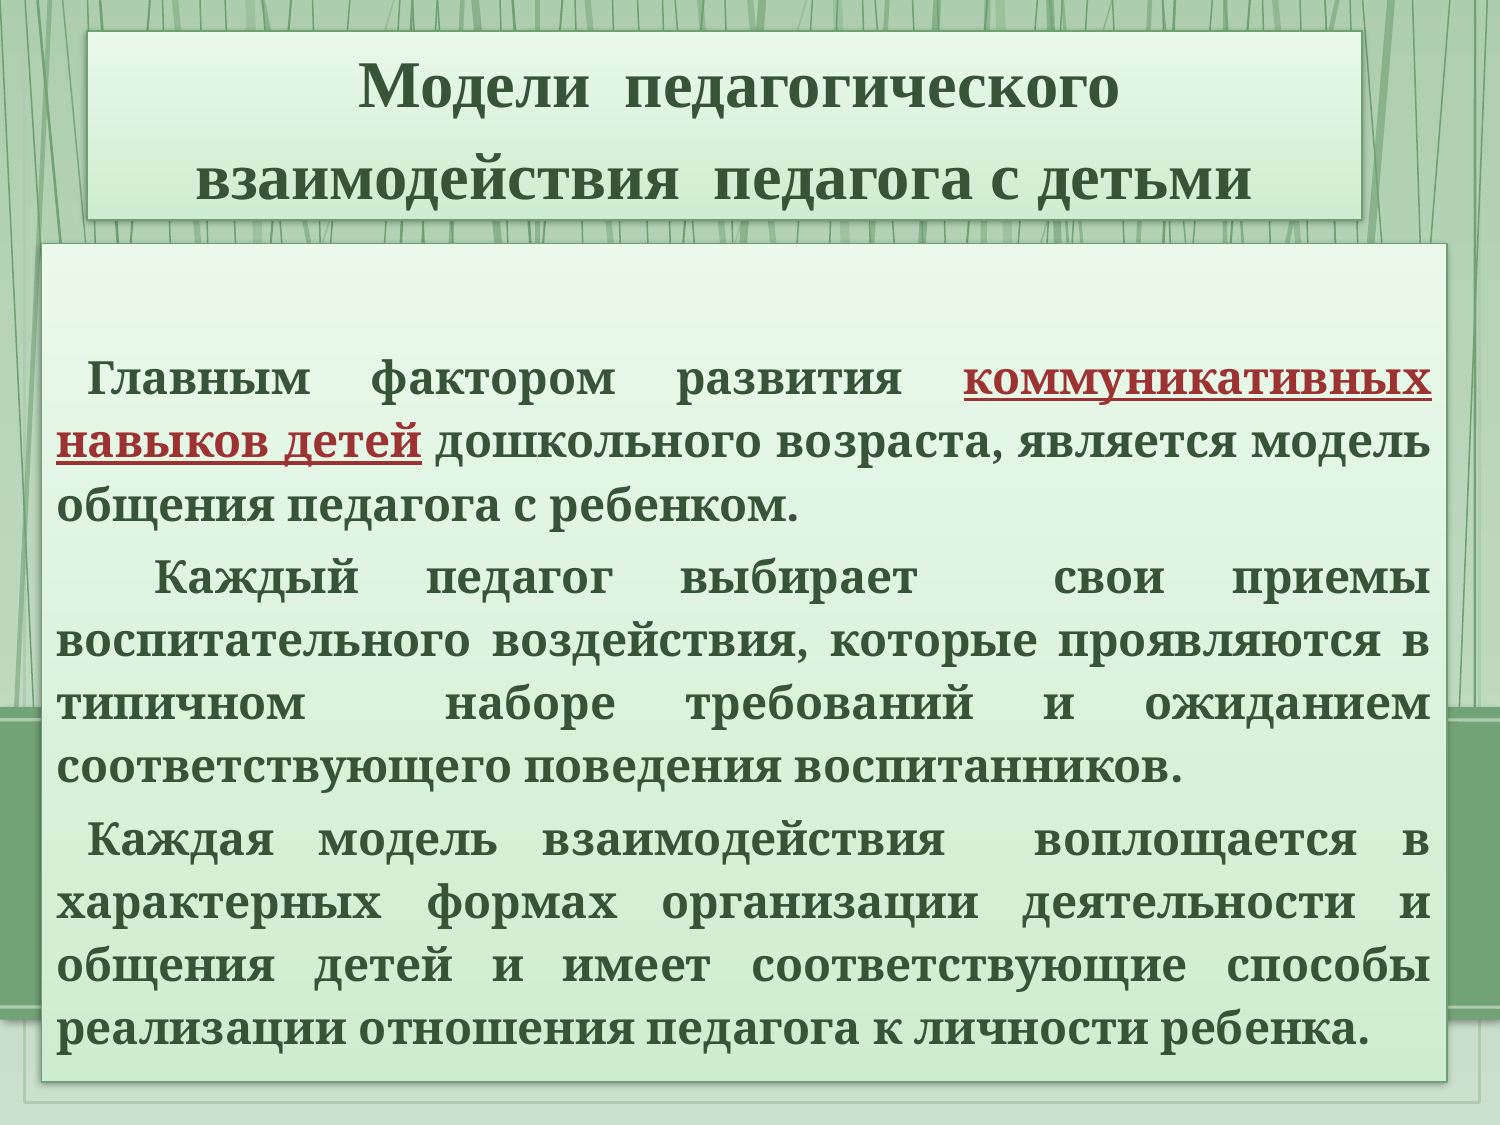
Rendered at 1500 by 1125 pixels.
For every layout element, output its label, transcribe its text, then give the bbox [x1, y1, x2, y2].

title Модели педагогического взаимодействия педагога с детьми [86, 30, 1363, 221]
list Главным фактором развития коммуникативных навыков детей дошкольного возраста, является модель общения педагога с ребенком. Каждый педагог выбирает свои приемы воспитательного воздействия, которые проявляются в типичном наборе требований и ожиданием соответствующего поведения воспитанников. Каждая модель взаимодействия воплощается в характерных формах организации деятельности и общения детей и имеет соответствующие способы реализации отношения педагога к личности ребенка. [41, 243, 1448, 1083]
